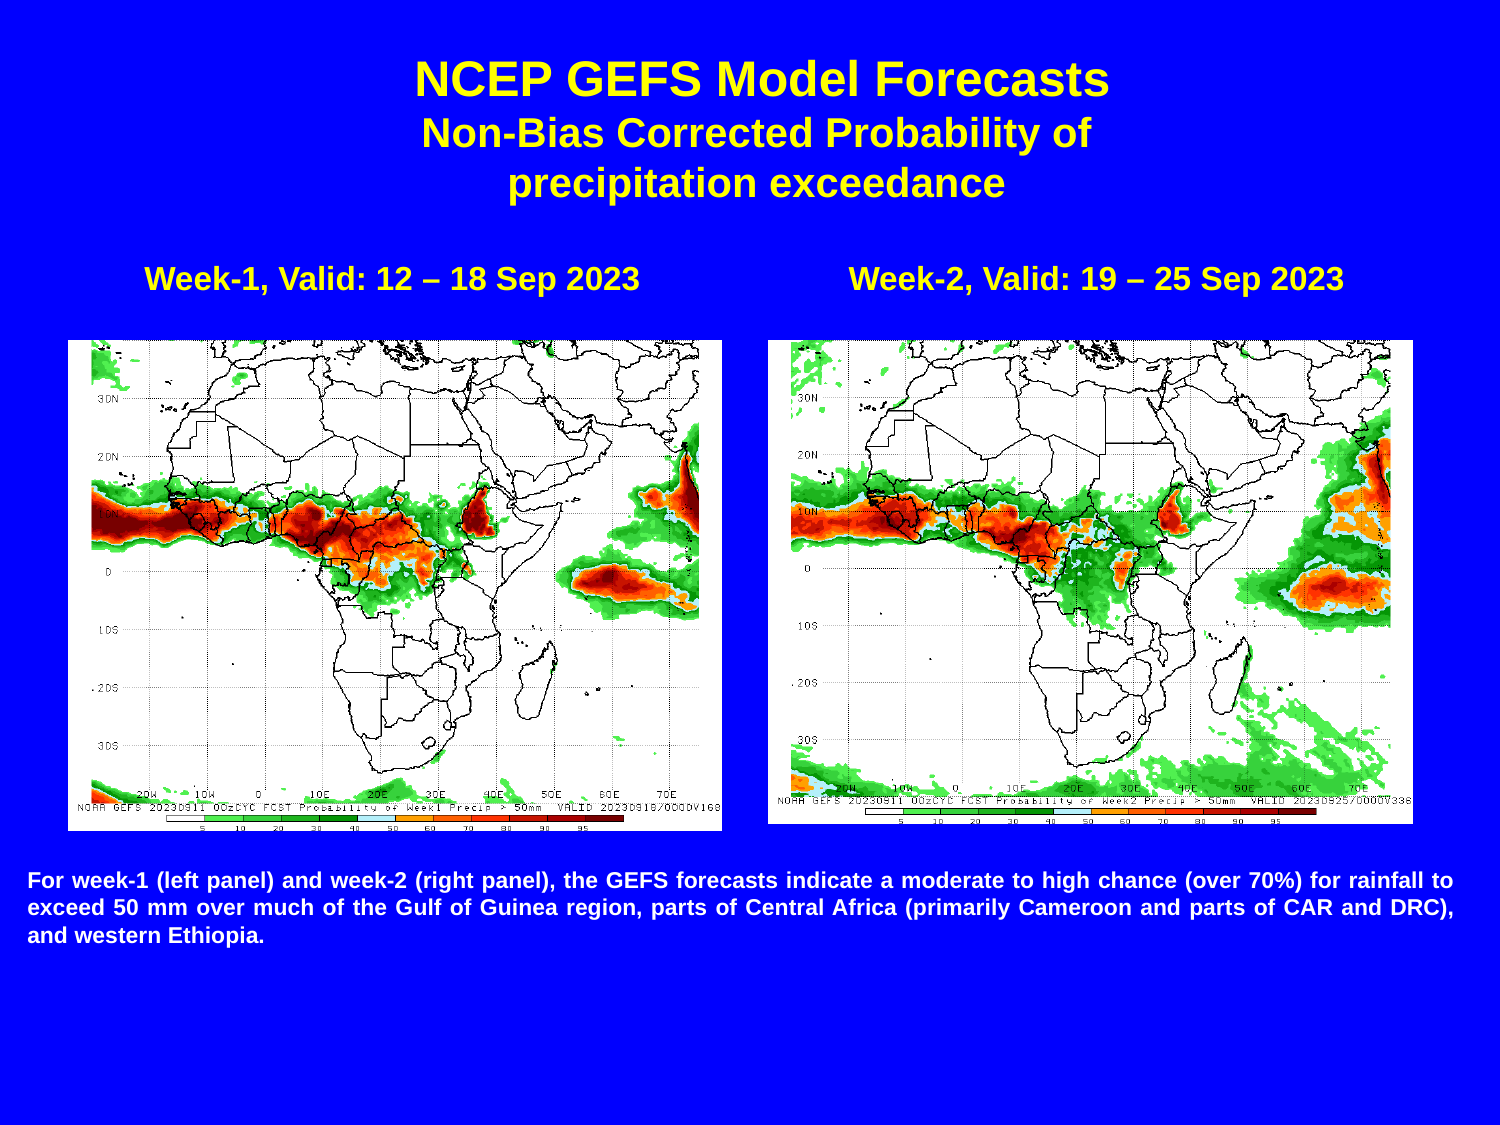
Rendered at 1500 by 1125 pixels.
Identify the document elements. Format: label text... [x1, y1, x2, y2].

text_box For week-1 (left panel) and week-2 (right panel), the GEFS forecasts indicate a moderate to high chance (over 70%) for rainfall to exceed 50 mm over much of the Gulf of Guinea region, parts of Central Africa (primarily Cameroon and parts of CAR and DRC), and western Ethiopia. [12, 857, 1471, 956]
text_box Week-1, Valid: 12 – 18 Sep 2023 [68, 249, 717, 305]
text_box NCEP GEFS Model Forecasts Non-Bias Corrected Probability of precipitation exceedance [112, 22, 1413, 231]
picture [767, 340, 1413, 825]
picture [68, 340, 722, 831]
text_box Week-2, Valid: 19 – 25 Sep 2023 [743, 249, 1450, 305]
